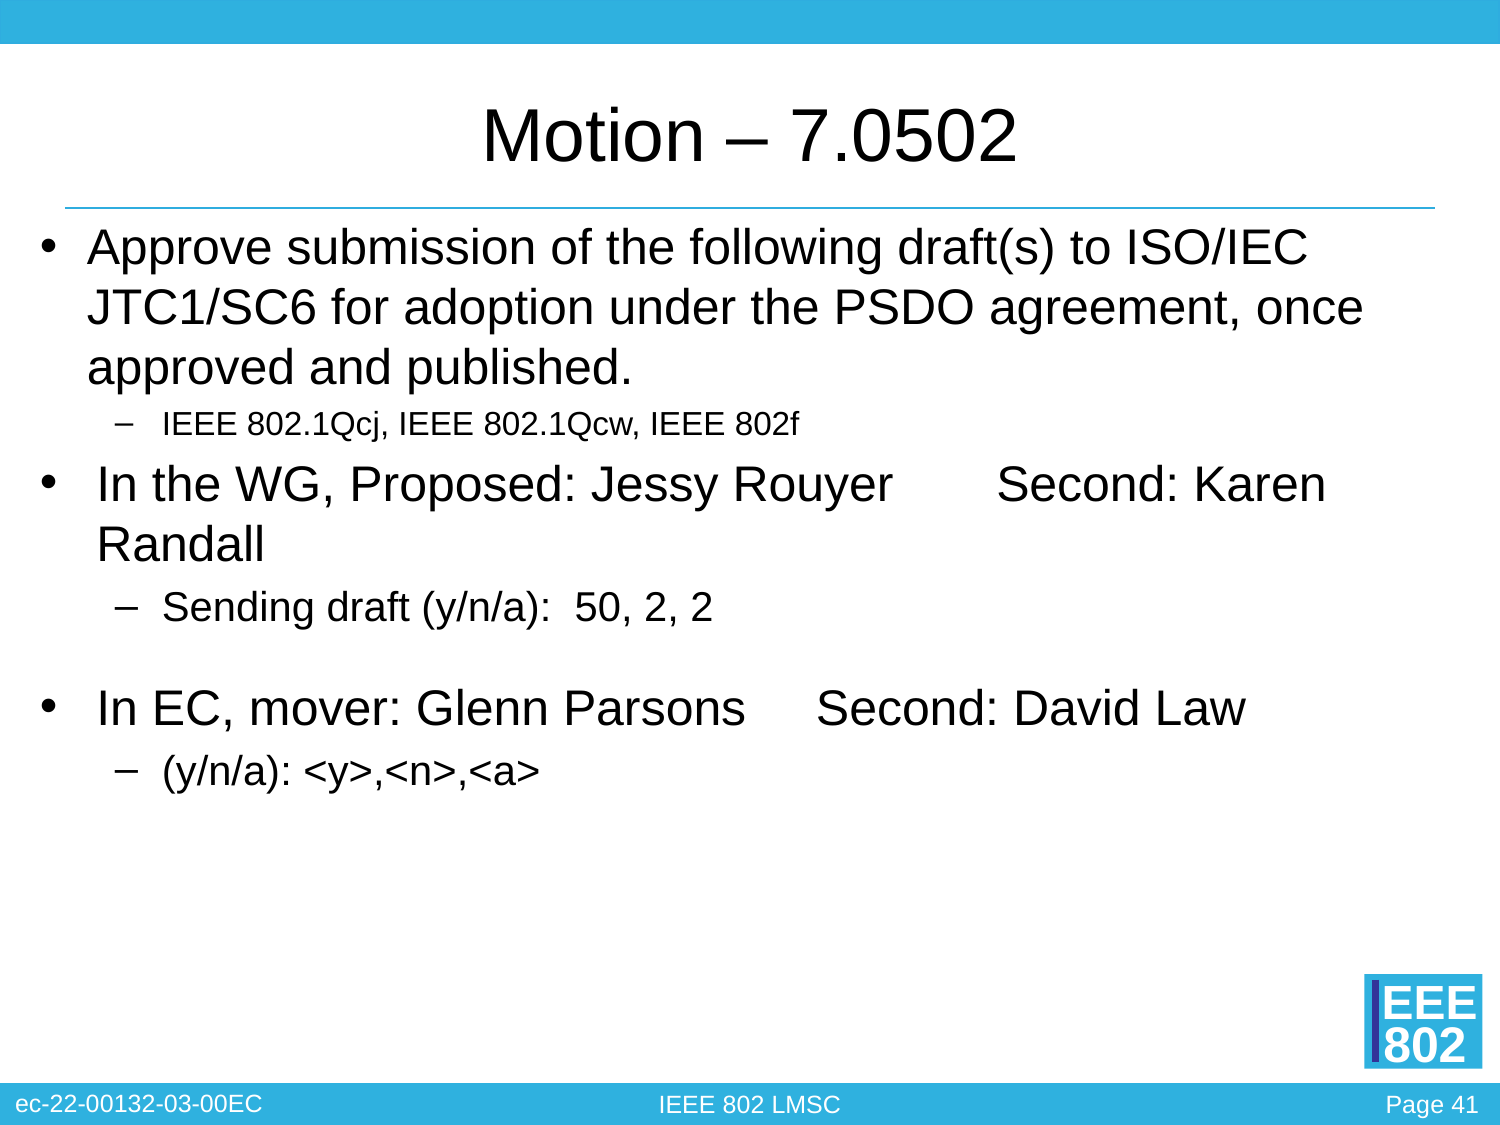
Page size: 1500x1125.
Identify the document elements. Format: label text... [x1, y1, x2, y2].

title Motion – 7.0502 [75, 66, 1425, 197]
list Approve submission of the following draft(s) to ISO/IEC JTC1/SC6 for adoption under the PSDO agreement, once approved and published. IEEE 802.1Qcj, IEEE 802.1Qcw, IEEE 802f In the WG, Proposed: Jessy Rouyer Second: Karen Randall Sending draft (y/n/a): 50, 2, 2 In EC, mover: Glenn Parsons Second: David Law (y/n/a): <y>,<n>,<a> [24, 207, 1475, 1025]
